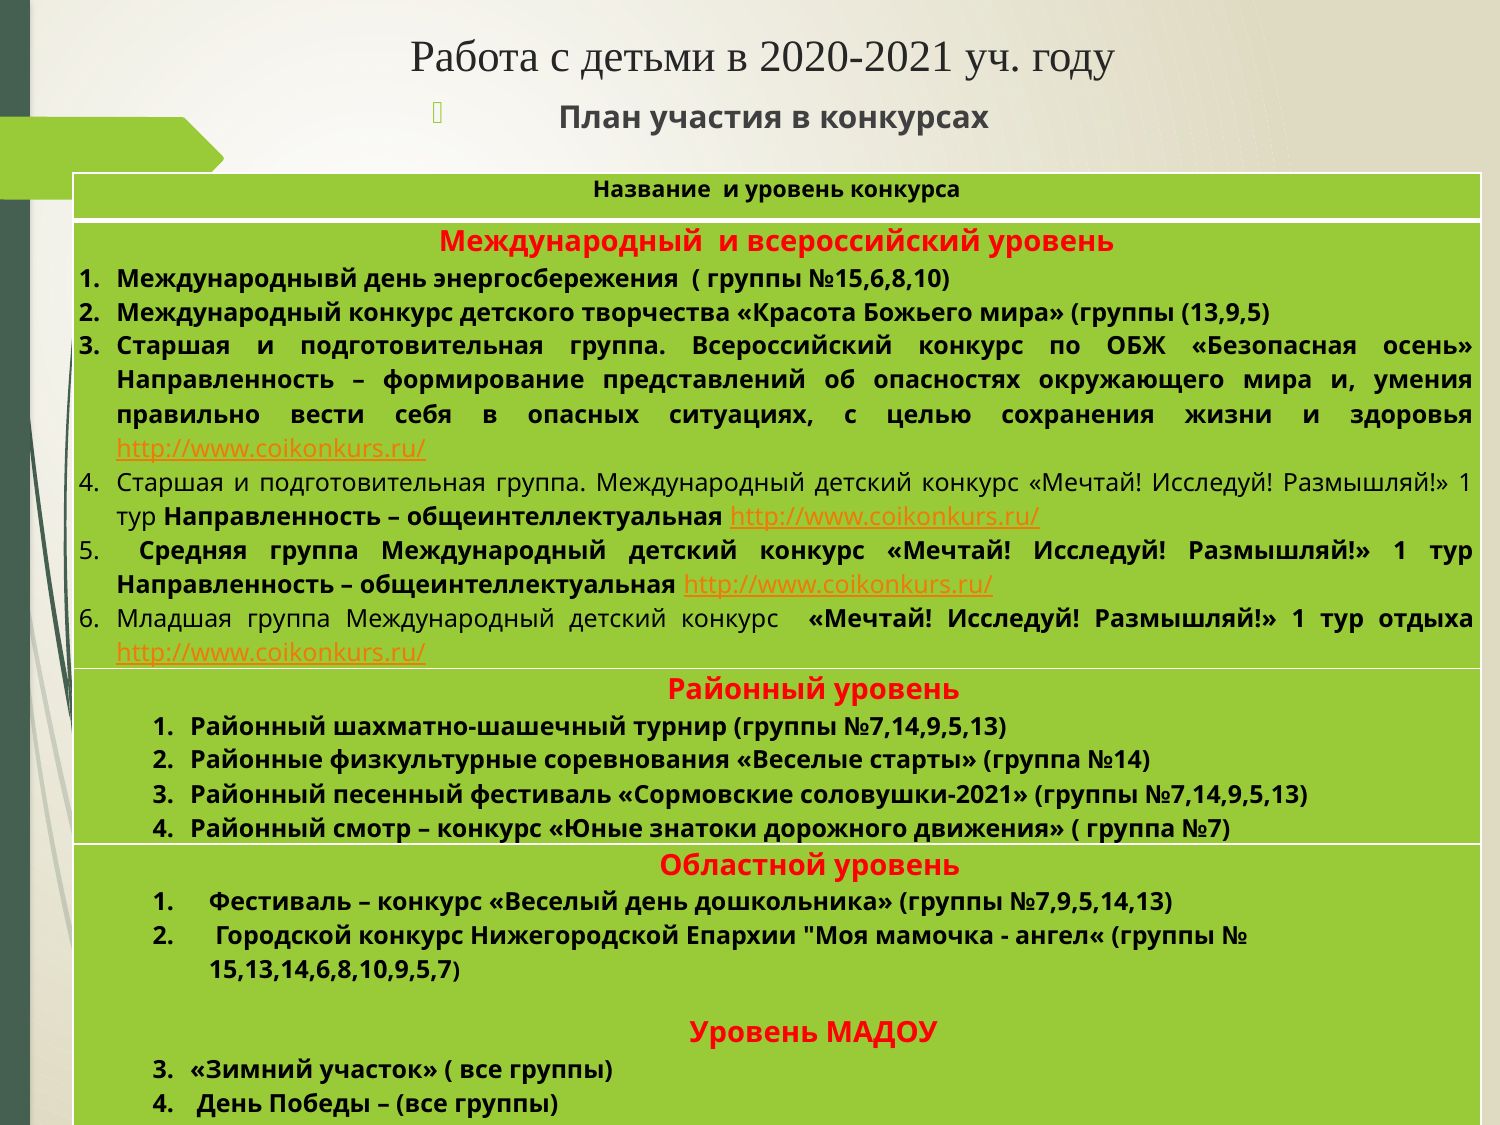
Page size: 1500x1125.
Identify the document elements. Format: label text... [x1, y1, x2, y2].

table_cell Районный уровень Районный шахматно-шашечный турнир (группы №7,14,9,5,13) Районные физкультурные соревнования «Веселые старты» (группа №14) Районный песенный фестиваль «Сормовские соловушки-2021» (группы №7,14,9,5,13) Районный смотр – конкурс «Юные знатоки дорожного движения» ( группа №7) [74, 669, 1480, 843]
title Работа с детьми в 2020-2021 уч. году [88, 19, 1439, 89]
table_cell Областной уровень Фестиваль – конкурс «Веселый день дошкольника» (группы №7,9,5,14,13) Городской конкурс Нижегородской Епархии "Моя мамочка - ангел« (группы № 15,13,14,6,8,10,9,5,7) Уровень МАДОУ «Зимний участок» ( все группы) День Победы – (все группы) «Цветники» (все группы) [74, 845, 1480, 1125]
table_cell Международный и всероссийский уровень Международнывй день энергосбережения ( группы №15,6,8,10) Международный конкурс детского творчества «Красота Божьего мира» (группы (13,9,5) Старшая и подготовительная группа. Всероссийский конкурс по ОБЖ «Безопасная осень» Направленность – формирование представлений об опасностях окружающего мира и, умения правильно вести себя в опасных ситуациях, с целью сохранения жизни и здоровья http://www.coikonkurs.ru/ Старшая и подготовительная группа. Международный детский конкурс «Мечтай! Исследуй! Размышляй!» 1 тур Направленность – общеинтеллектуальная http://www.coikonkurs.ru/ Средняя группа Международный детский конкурс «Мечтай! Исследуй! Размышляй!» 1 тур Направленность – общеинтеллектуальная http://www.coikonkurs.ru/ Младшая группа Международный детский конкурс «Мечтай! Исследуй! Размышляй!» 1 тур отдыха http://www.coikonkurs.ru/ [74, 223, 1480, 668]
table_header Название и уровень конкурса [74, 174, 1480, 218]
list План участия в конкурсах [73, 34, 1424, 143]
